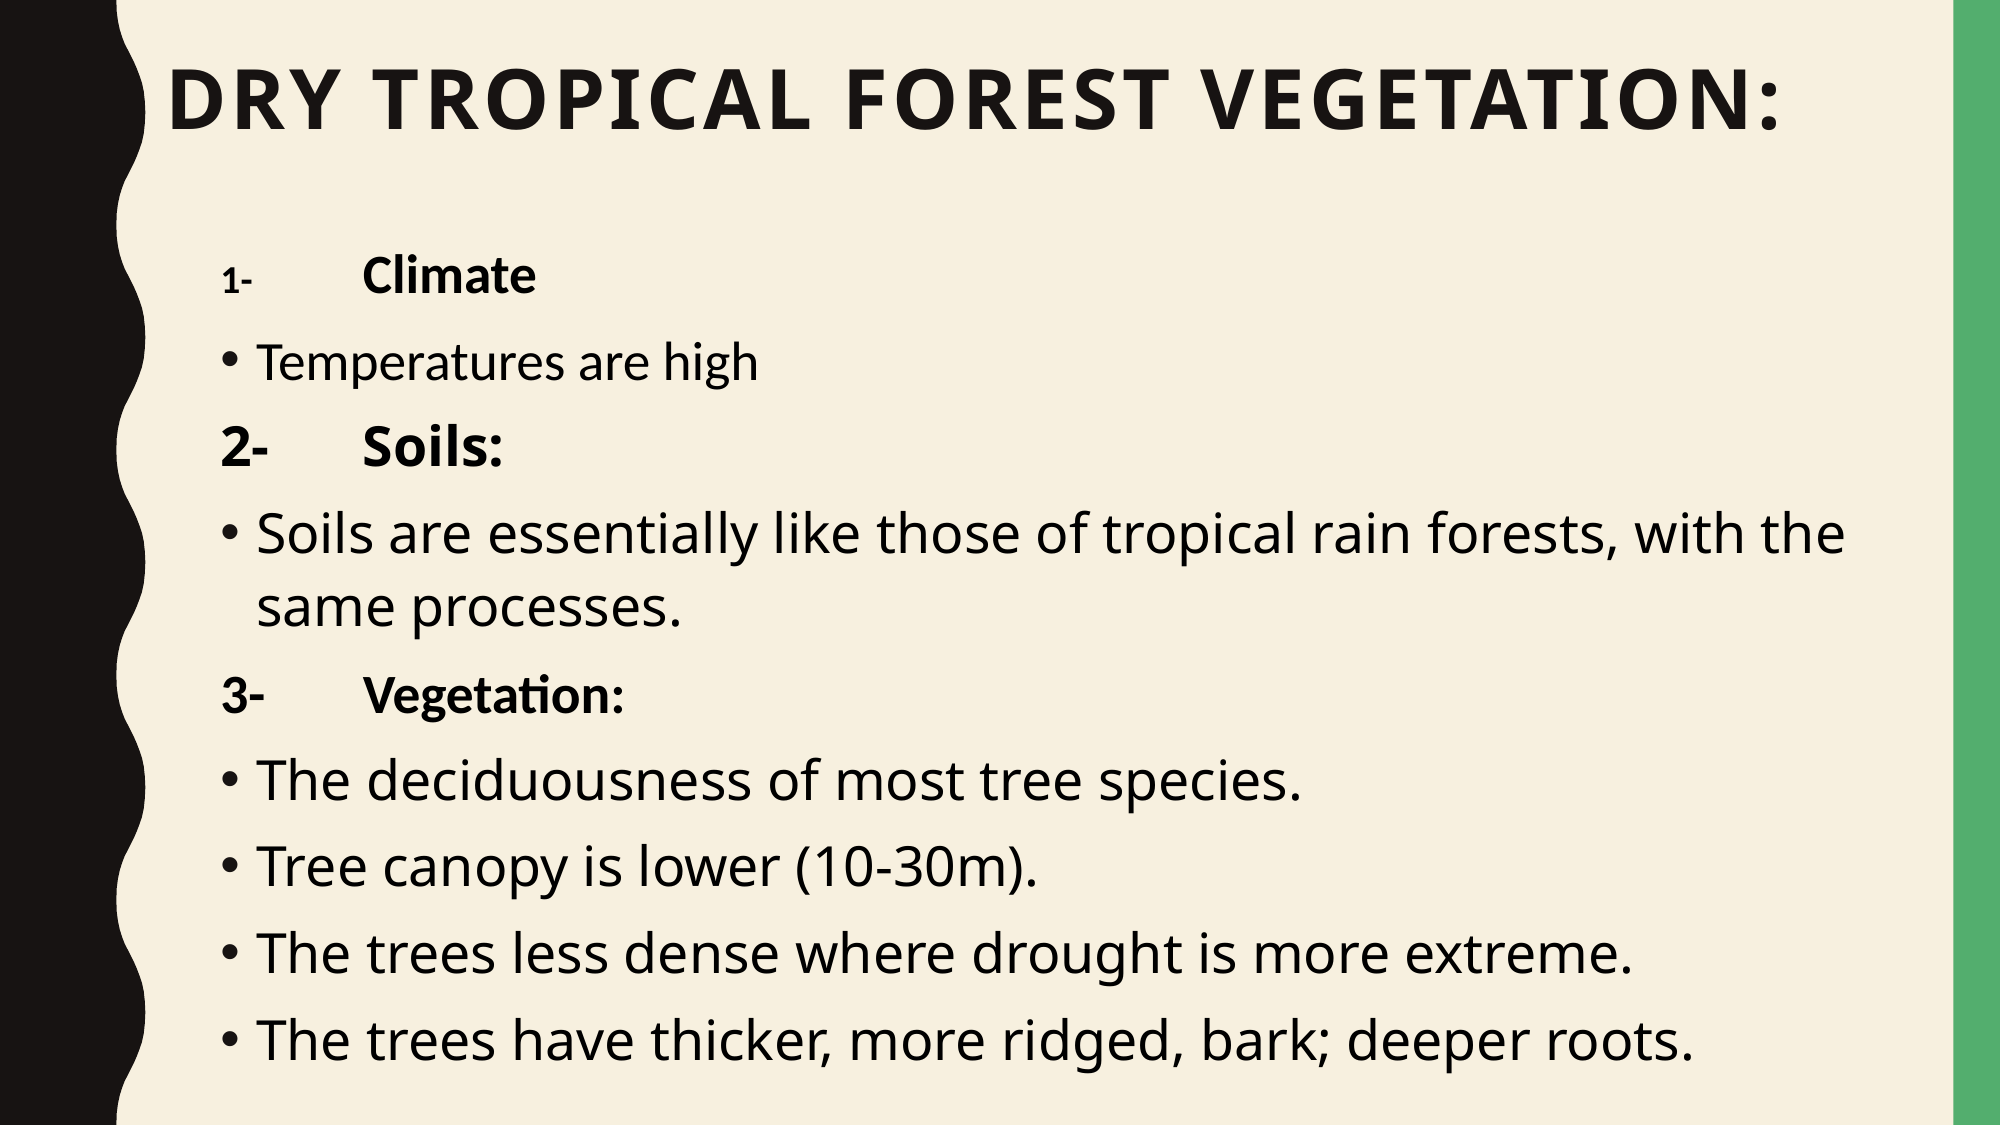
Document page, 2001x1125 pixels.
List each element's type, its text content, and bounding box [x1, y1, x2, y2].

title Dry tropical forest vegetation: [150, 50, 1975, 295]
list 1- Climate Temperatures are high 2- Soils: Soils are essentially like those of tropical rain forests, with the same processes. 3- Vegetation: The deciduousness of most tree species. Tree canopy is lower (10-30m). The trees less dense where drought is more extreme. The trees have thicker, more ridged, bark; deeper roots. [205, 223, 1875, 1081]
